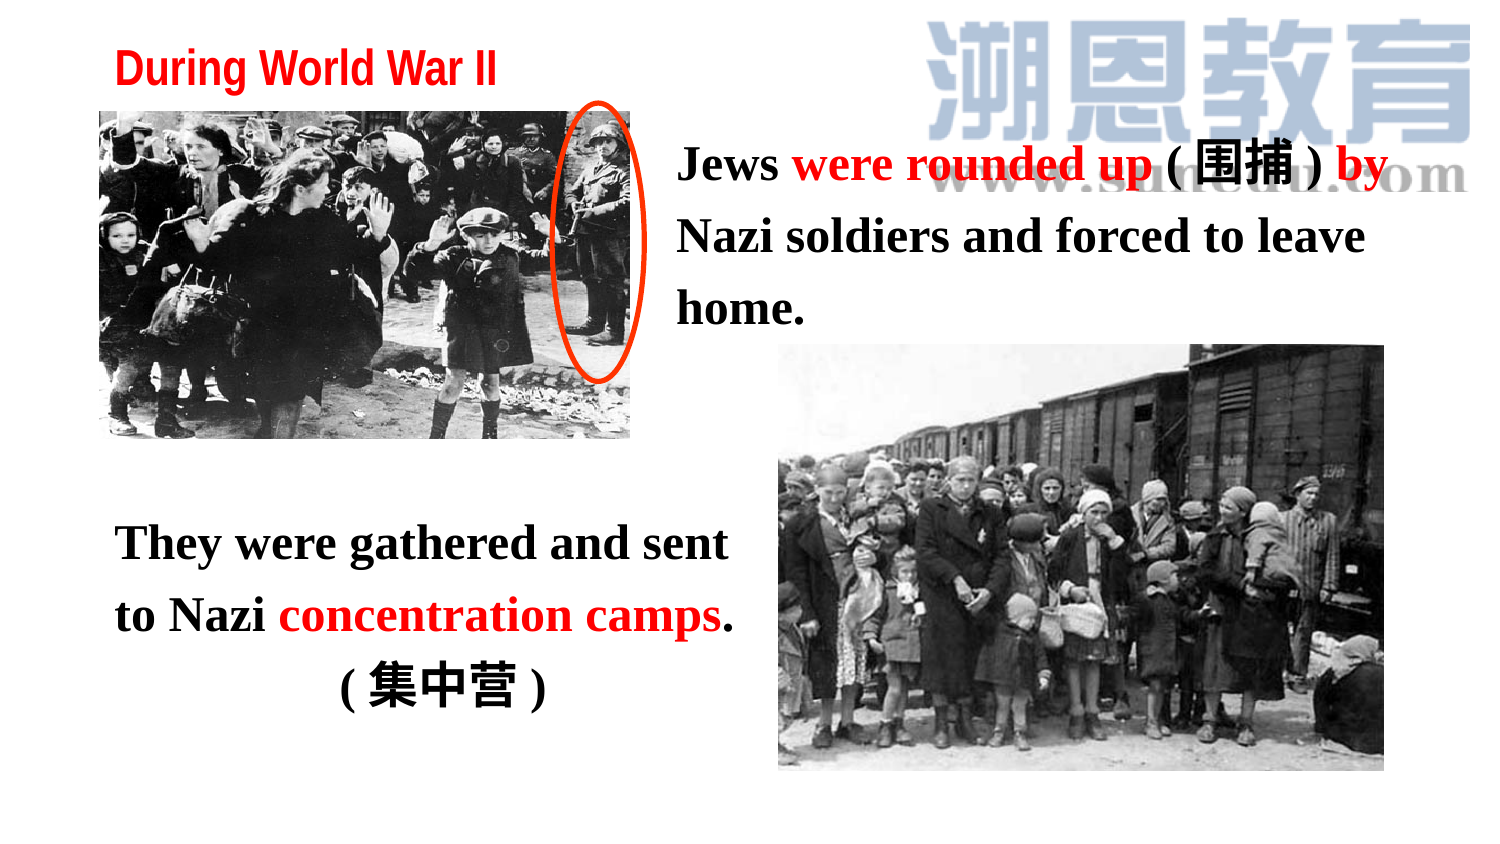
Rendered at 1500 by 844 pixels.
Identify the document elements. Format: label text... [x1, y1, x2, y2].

text_box [630, 141, 645, 343]
text_box [582, 103, 614, 111]
text_box They were gathered and sent to Nazi concentration camps. (集中营) [99, 489, 778, 721]
picture [99, 111, 630, 439]
picture [778, 344, 1384, 771]
text_box Jews were rounded up (围捕) by Nazi soldiers and forced to leave home. [661, 111, 1473, 342]
title During World War II [99, 14, 995, 104]
picture [924, 16, 1470, 111]
